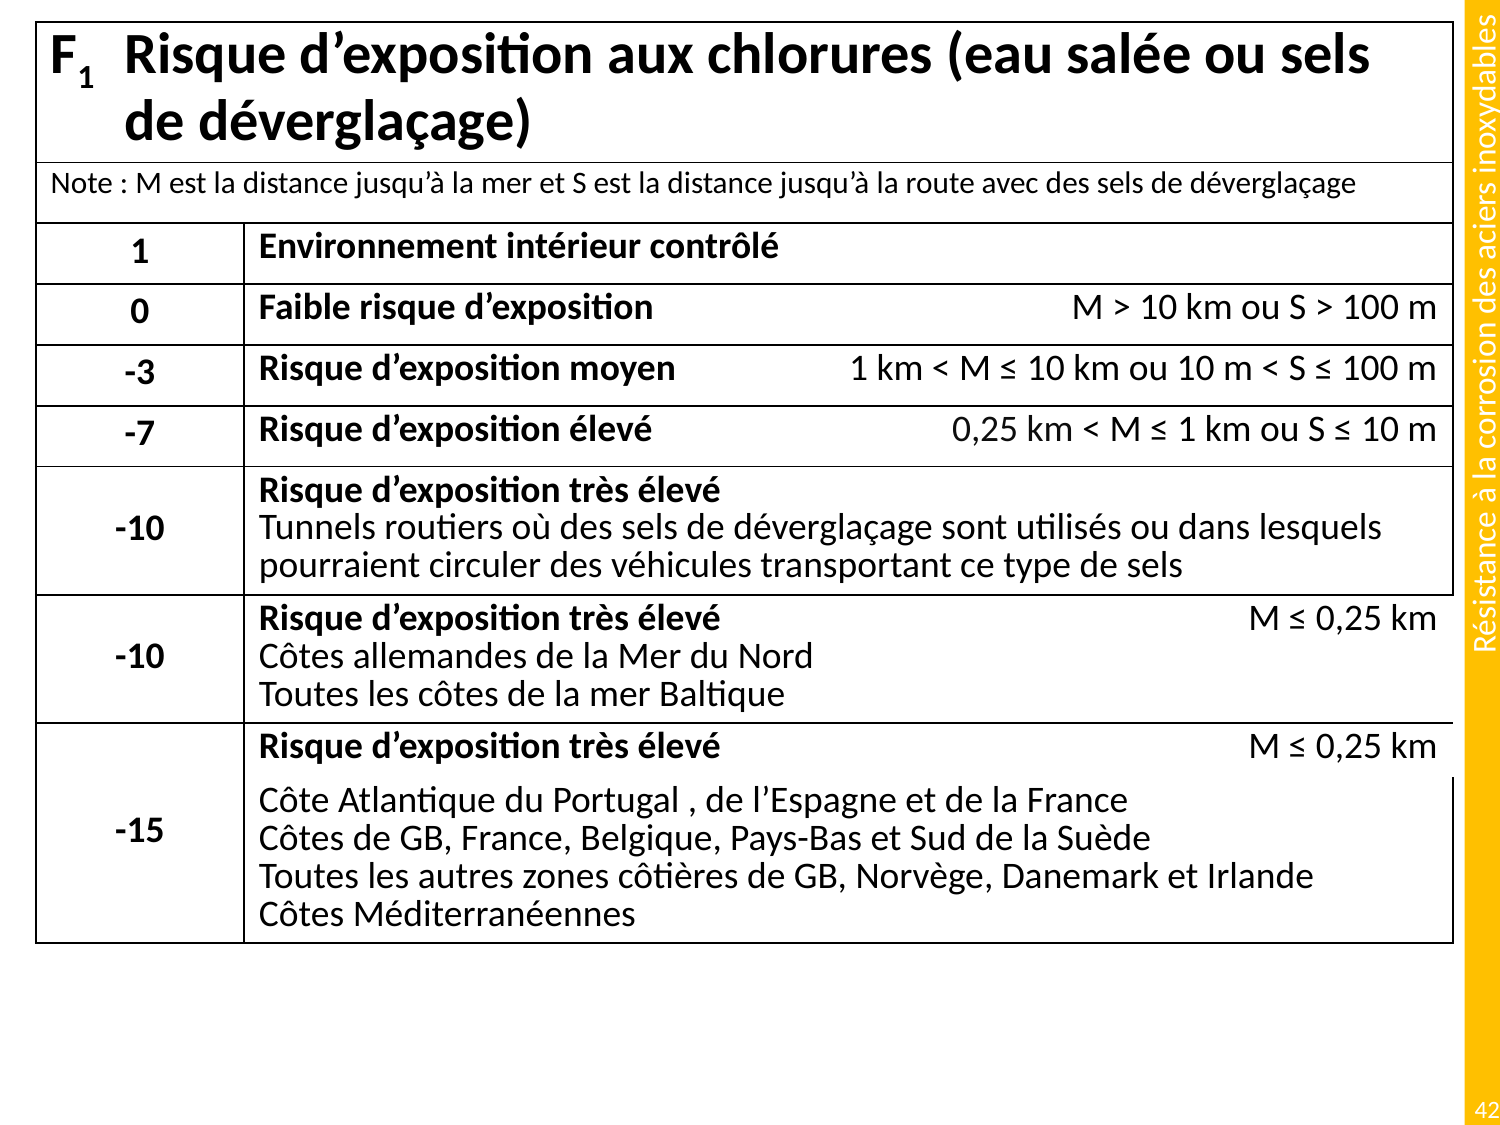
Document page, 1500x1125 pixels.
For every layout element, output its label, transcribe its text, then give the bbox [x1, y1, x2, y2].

table_header F1 Risque d’exposition aux chlorures (eau salée ou sels de déverglaçage) [37, 23, 1452, 162]
table_cell Côte Atlantique du Portugal , de l’Espagne et de la France Côtes de GB, France, Belgique, Pays-Bas et Sud de la Suède Toutes les autres zones côtières de GB, Norvège, Danemark et Irlande Côtes Méditerranéennes [245, 777, 1452, 942]
table_cell 1 [37, 224, 243, 283]
table_cell -10 [37, 596, 243, 722]
table_cell Risque d’exposition très élevé [245, 724, 1054, 777]
table_cell 0 [37, 285, 243, 344]
table_cell Faible risque d’exposition [245, 285, 821, 344]
table_cell Risque d’exposition très élevé Tunnels routiers où des sels de déverglaçage sont utilisés ou dans lesquels pourraient circuler des véhicules transportant ce type de sels [245, 467, 1452, 594]
table_cell Note : M est la distance jusqu’à la mer et S est la distance jusqu’à la route avec des sels de déverglaçage [37, 163, 1452, 222]
table_cell M ≤ 0,25 km [1054, 596, 1453, 722]
table_cell 0,25 km < M ≤ 1 km ou S ≤ 10 m [821, 407, 1452, 466]
slide_number 42 [1464, 1083, 1500, 1125]
table_cell Risque d’exposition moyen [245, 346, 821, 405]
table_cell 1 km < M ≤ 10 km ou 10 m < S ≤ 100 m [821, 346, 1452, 405]
table_cell -7 [37, 407, 243, 466]
table_cell M ≤ 0,25 km [1054, 724, 1453, 777]
table_cell Risque d’exposition très élevé Côtes allemandes de la Mer du Nord Toutes les côtes de la mer Baltique [245, 596, 1054, 722]
table_cell -3 [37, 346, 243, 405]
table_cell -15 [37, 724, 243, 942]
table_cell Environnement intérieur contrôlé [245, 224, 1452, 283]
table_cell Risque d’exposition élevé [245, 407, 821, 466]
table_cell M > 10 km ou S > 100 m [821, 285, 1452, 344]
table_cell -10 [37, 467, 243, 594]
